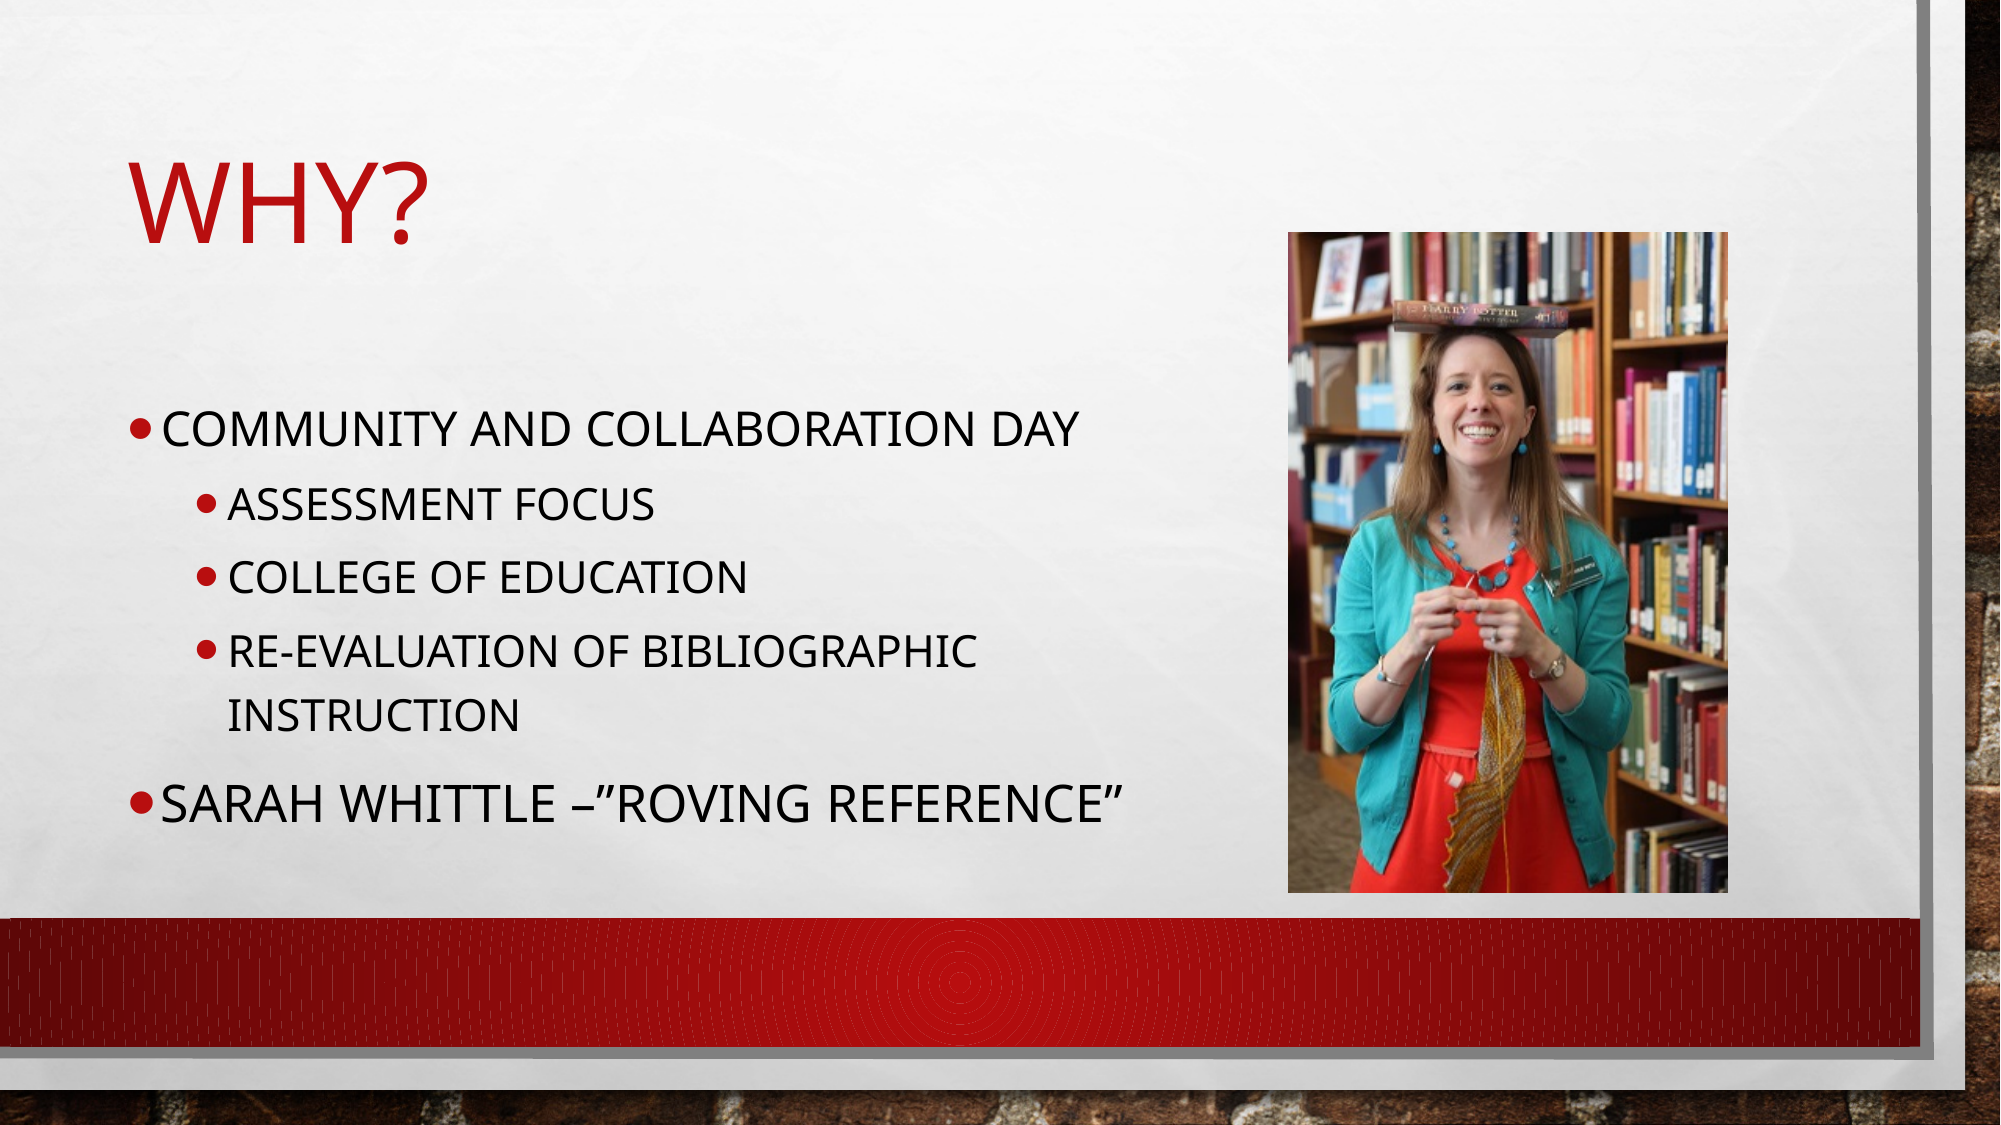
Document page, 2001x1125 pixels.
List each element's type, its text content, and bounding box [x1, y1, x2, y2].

list Community and Collaboration Day Assessment focus College of Education Re-evaluation of Bibliographic Instruction Sarah Whittle –”Roving Reference” [112, 338, 1150, 882]
picture [1287, 232, 1728, 893]
title Why? [112, 112, 1818, 302]
picture [0, 0, 2000, 1125]
